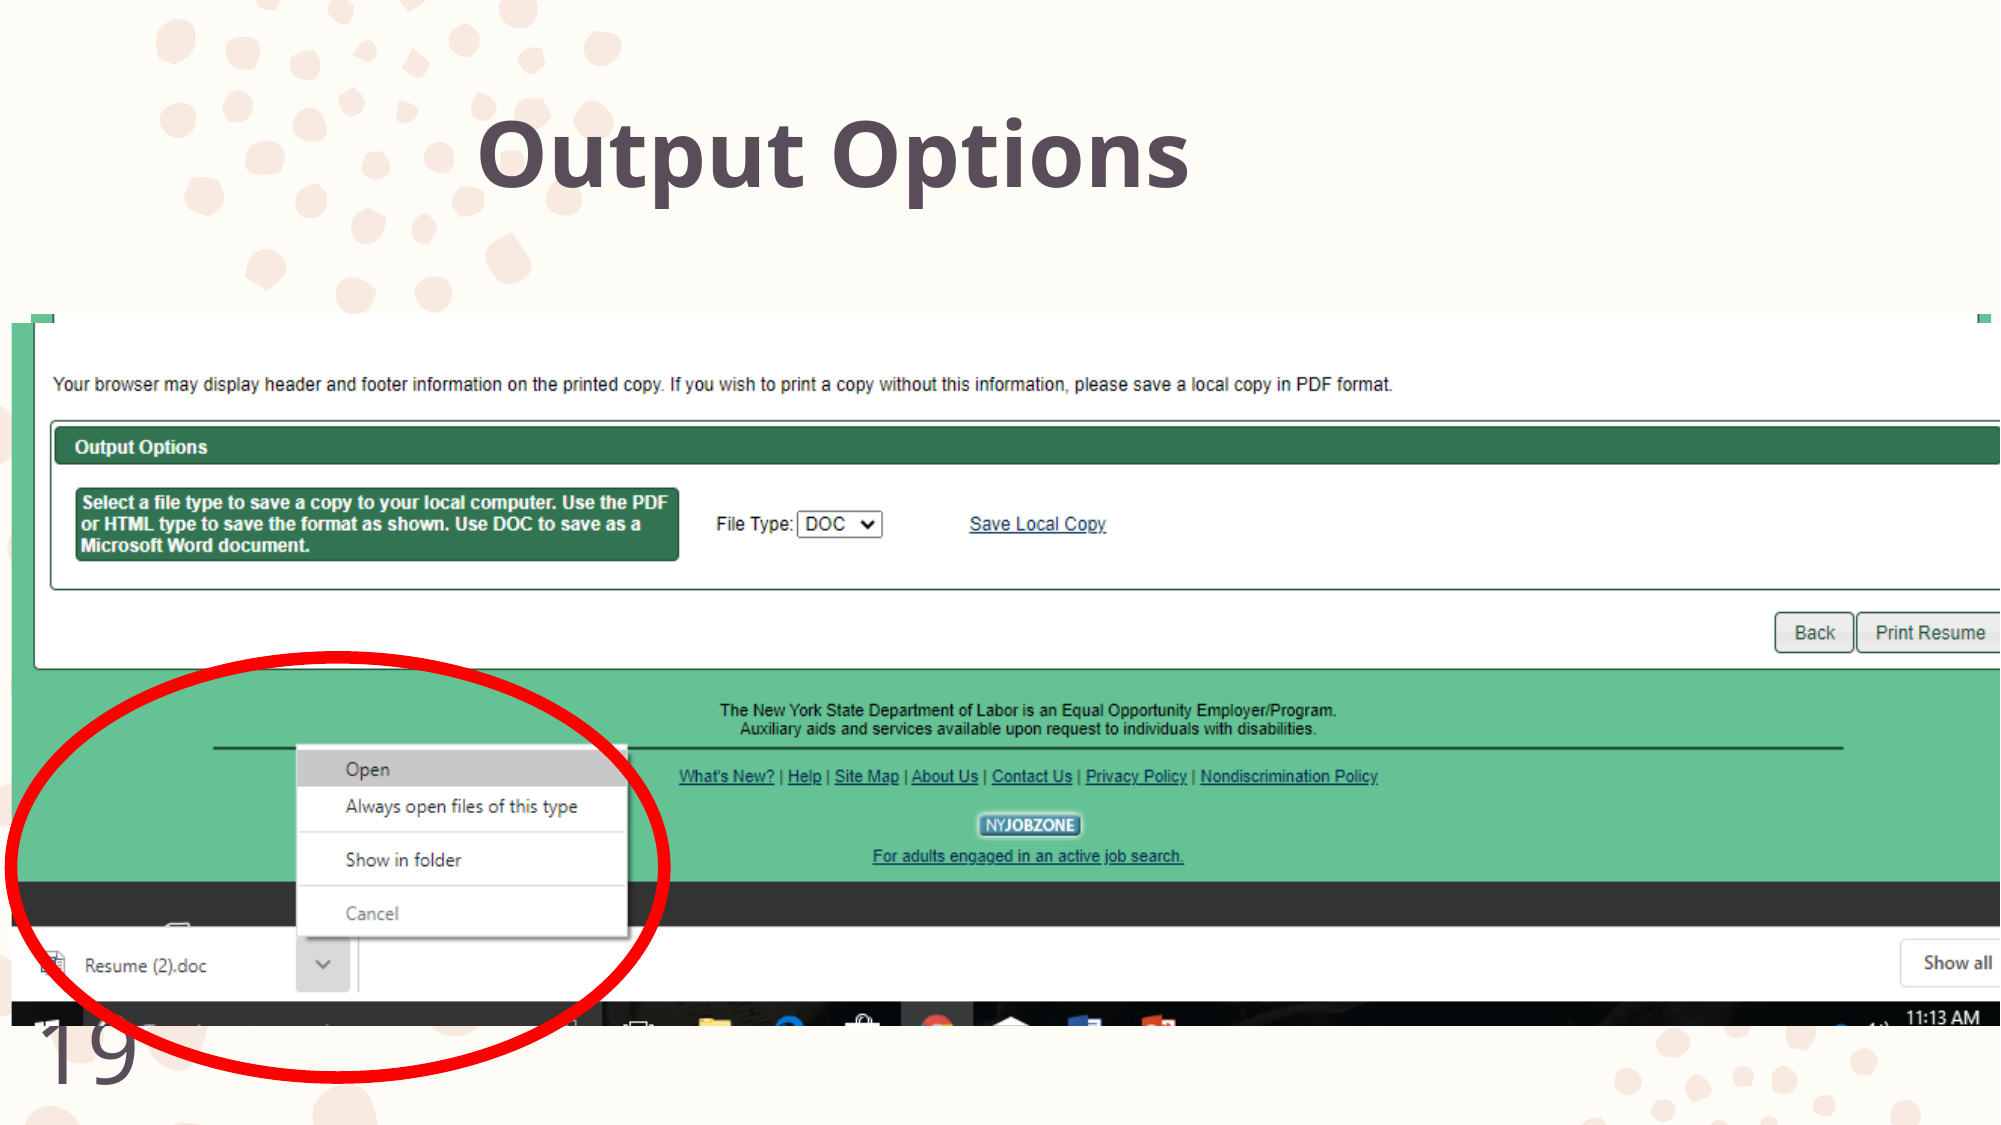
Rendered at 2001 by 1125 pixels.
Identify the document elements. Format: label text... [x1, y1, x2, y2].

slide_number 19 [0, 1025, 155, 1125]
title Output Options [460, 93, 1920, 314]
text_box [123, 1027, 553, 1079]
picture [11, 314, 2000, 1027]
